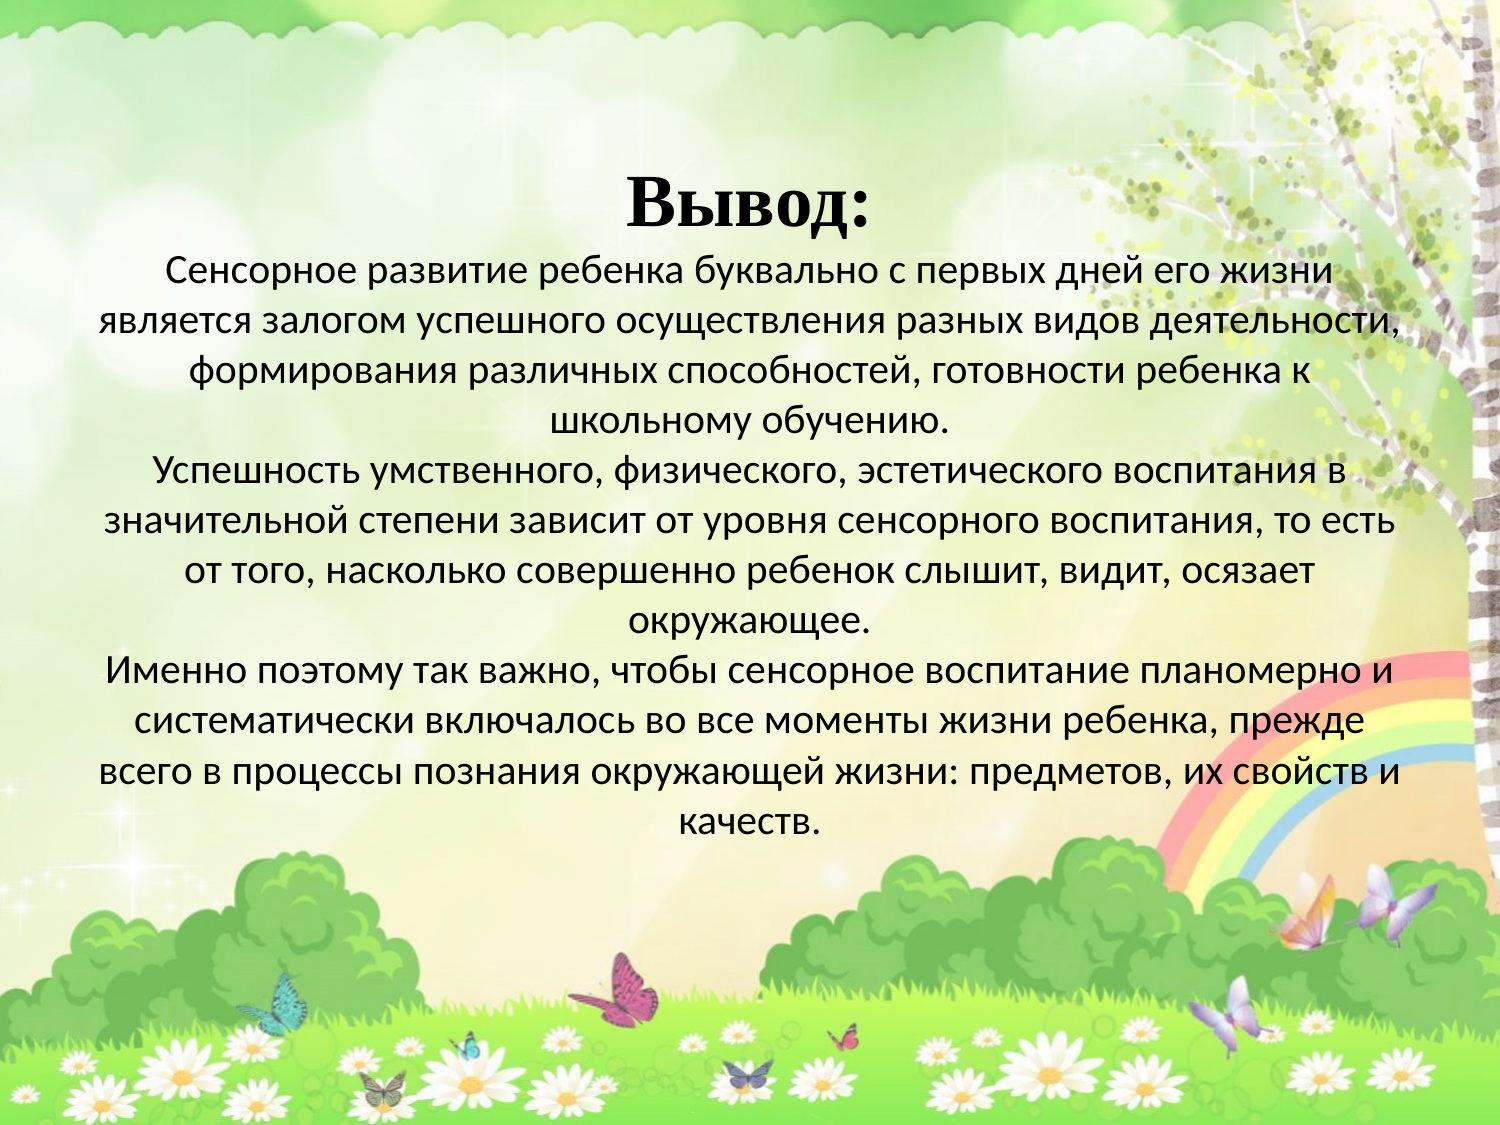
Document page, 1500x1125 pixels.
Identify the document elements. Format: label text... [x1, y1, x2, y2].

title Вывод: Сенсорное развитие ребенка буквально с первых дней его жизни является залогом успешного осуществления разных видов деятельности, формирования различных способностей, готовности ребенка к школьному обучению. Успешность умственного, физического, эстетического воспитания в значительной степени зависит от уровня сенсорного воспитания, то есть от того, насколько совершенно ребенок слышит, видит, осязает окружающее. Именно поэтому так важно, чтобы сенсорное воспитание планомерно и систематически включалось во все моменты жизни ребенка, прежде всего в процессы познания окружающей жизни: предметов, их свойств и качеств. [75, 66, 1425, 988]
